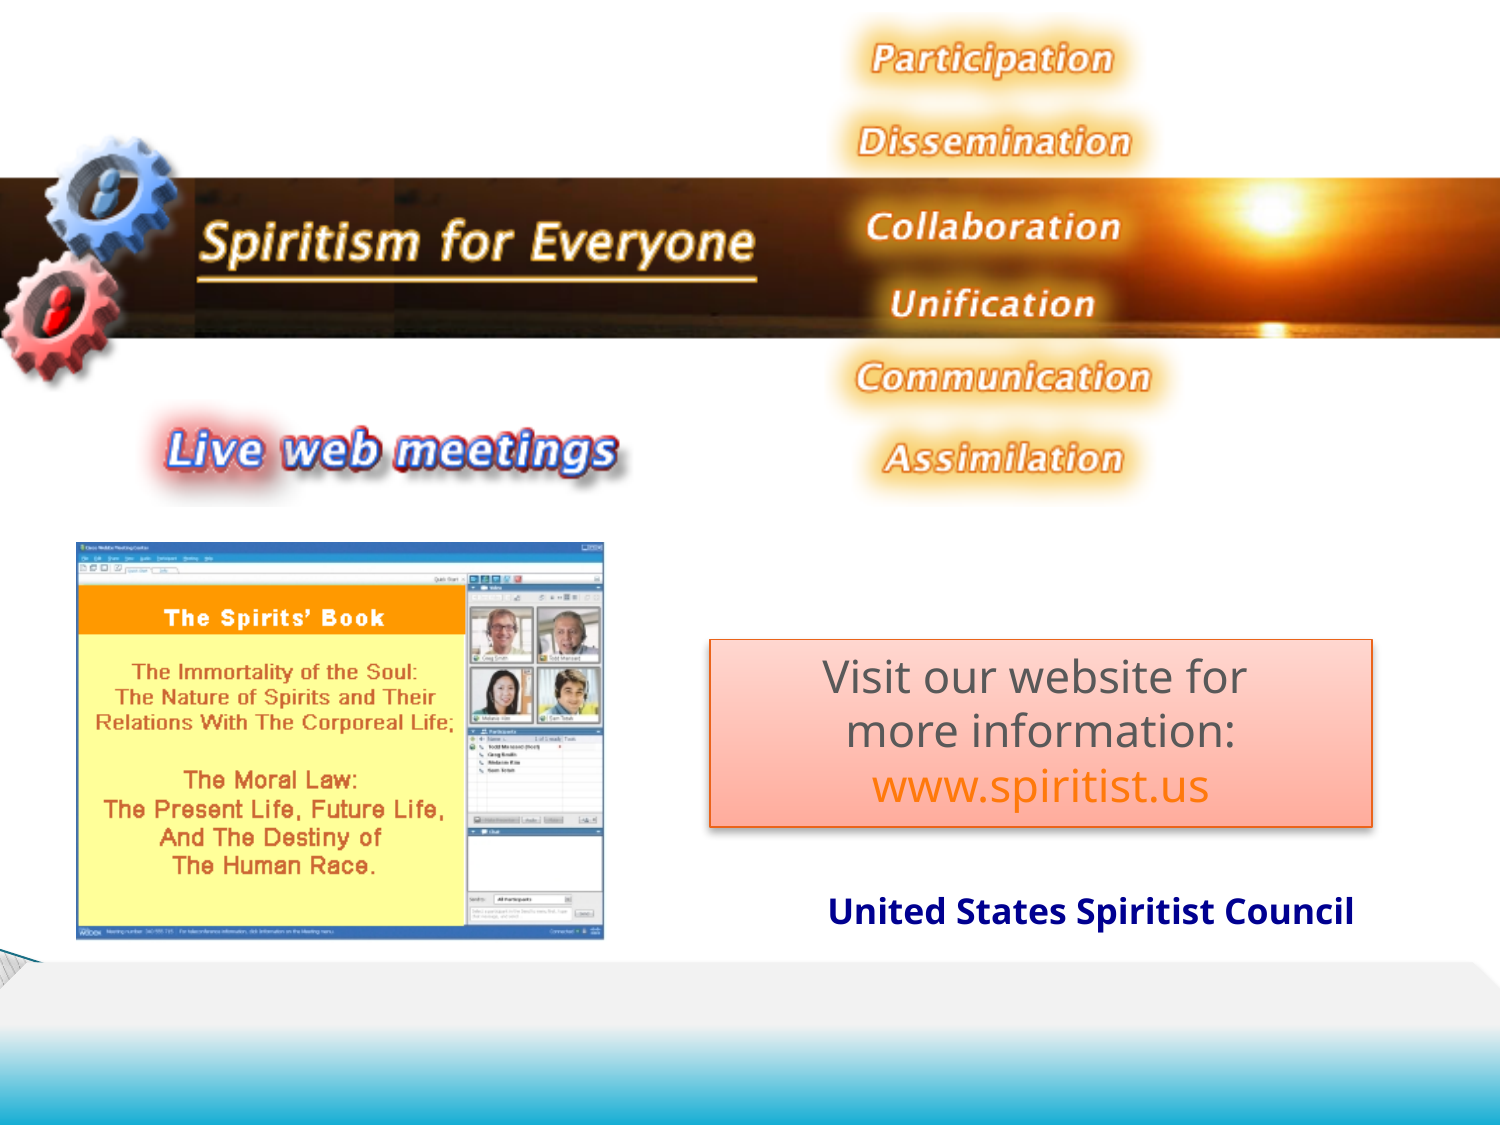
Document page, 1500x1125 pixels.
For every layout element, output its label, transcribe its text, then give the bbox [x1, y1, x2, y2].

text_box [0, 961, 1500, 1125]
text_box Visit our website for more information: www.spiritist.us [709, 639, 1373, 828]
picture [0, 12, 1500, 507]
title United States Spiritist Council [812, 862, 1374, 959]
picture [76, 542, 607, 943]
